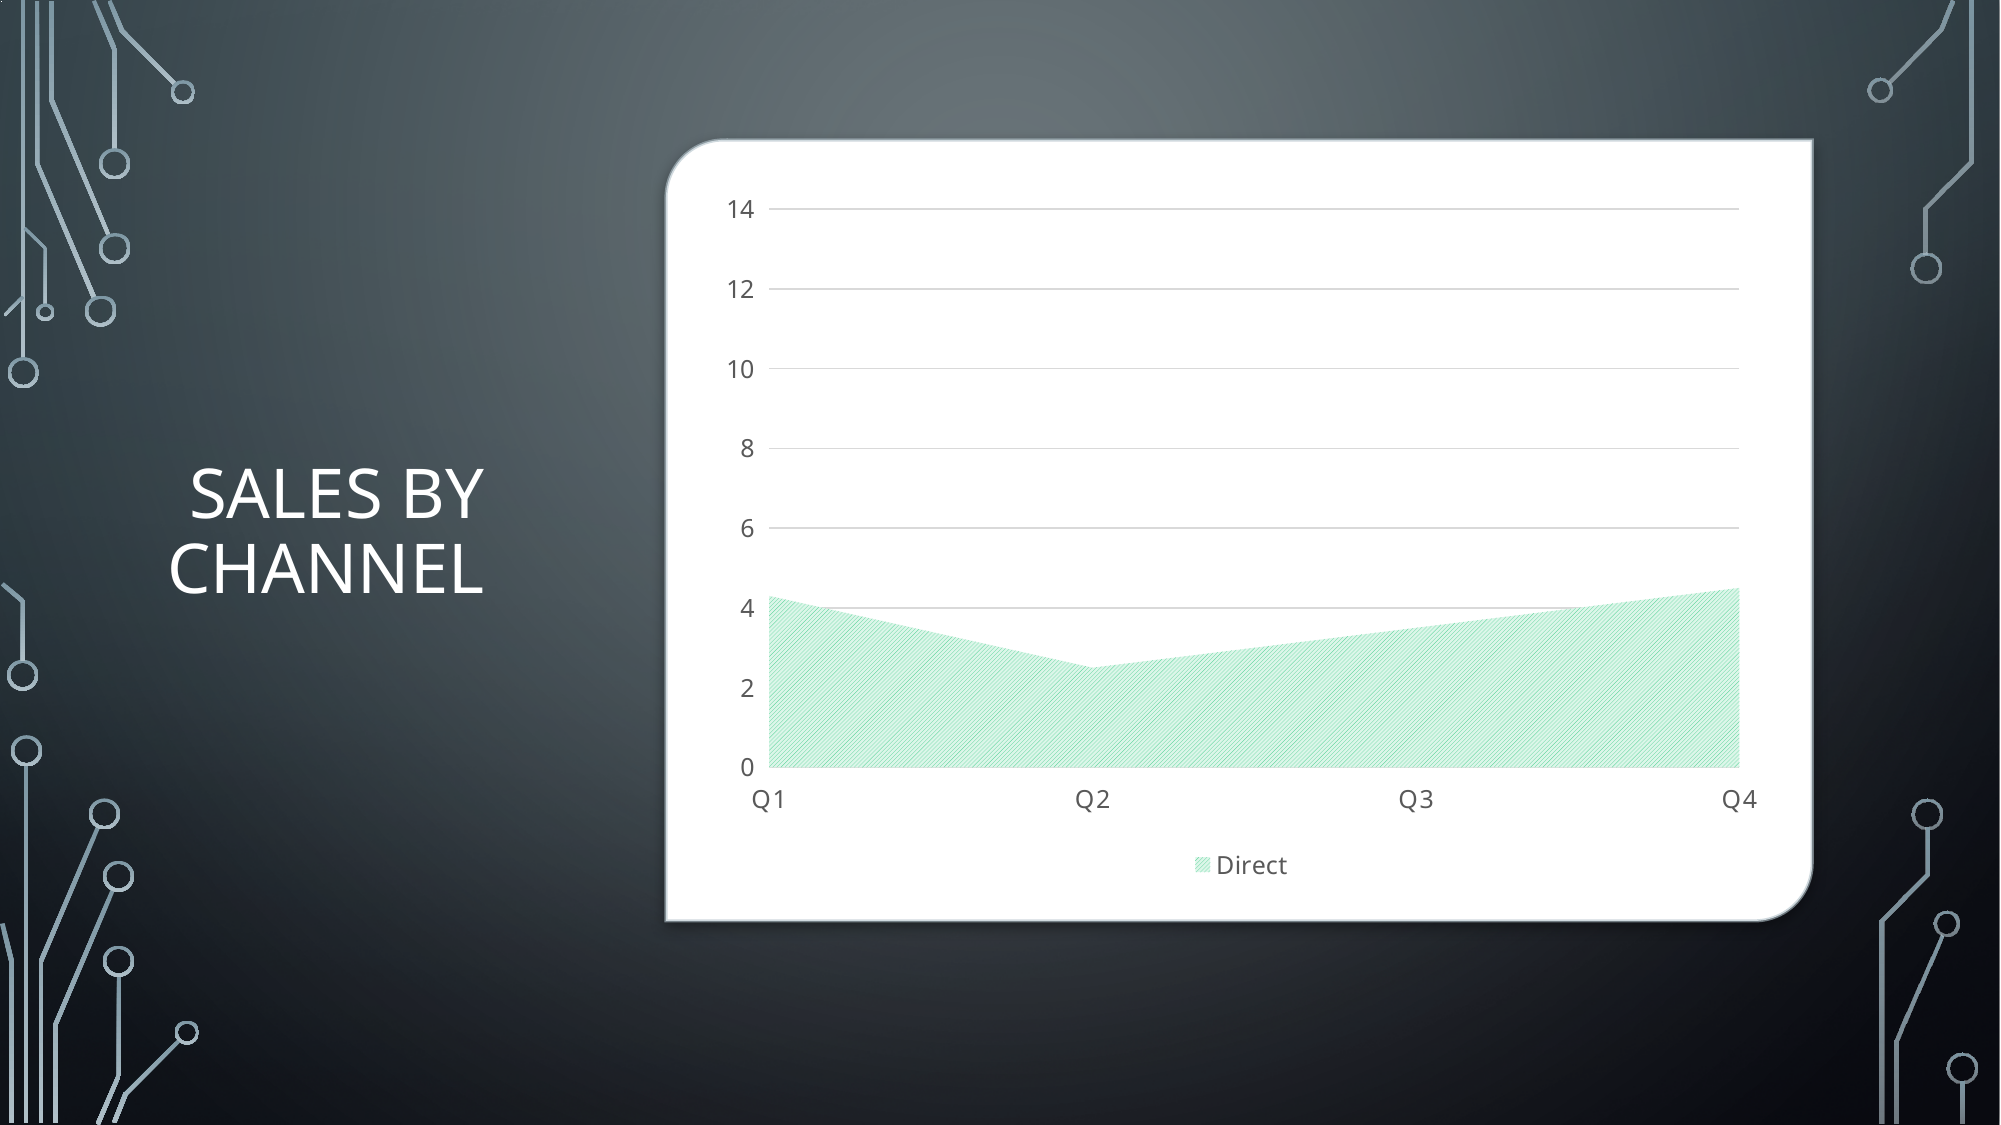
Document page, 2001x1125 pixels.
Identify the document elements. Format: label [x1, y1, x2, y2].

picture [201, 0, 2000, 1125]
text_box [0, 0, 201, 1125]
chart [704, 177, 1779, 889]
text_box [1866, 0, 1978, 1124]
